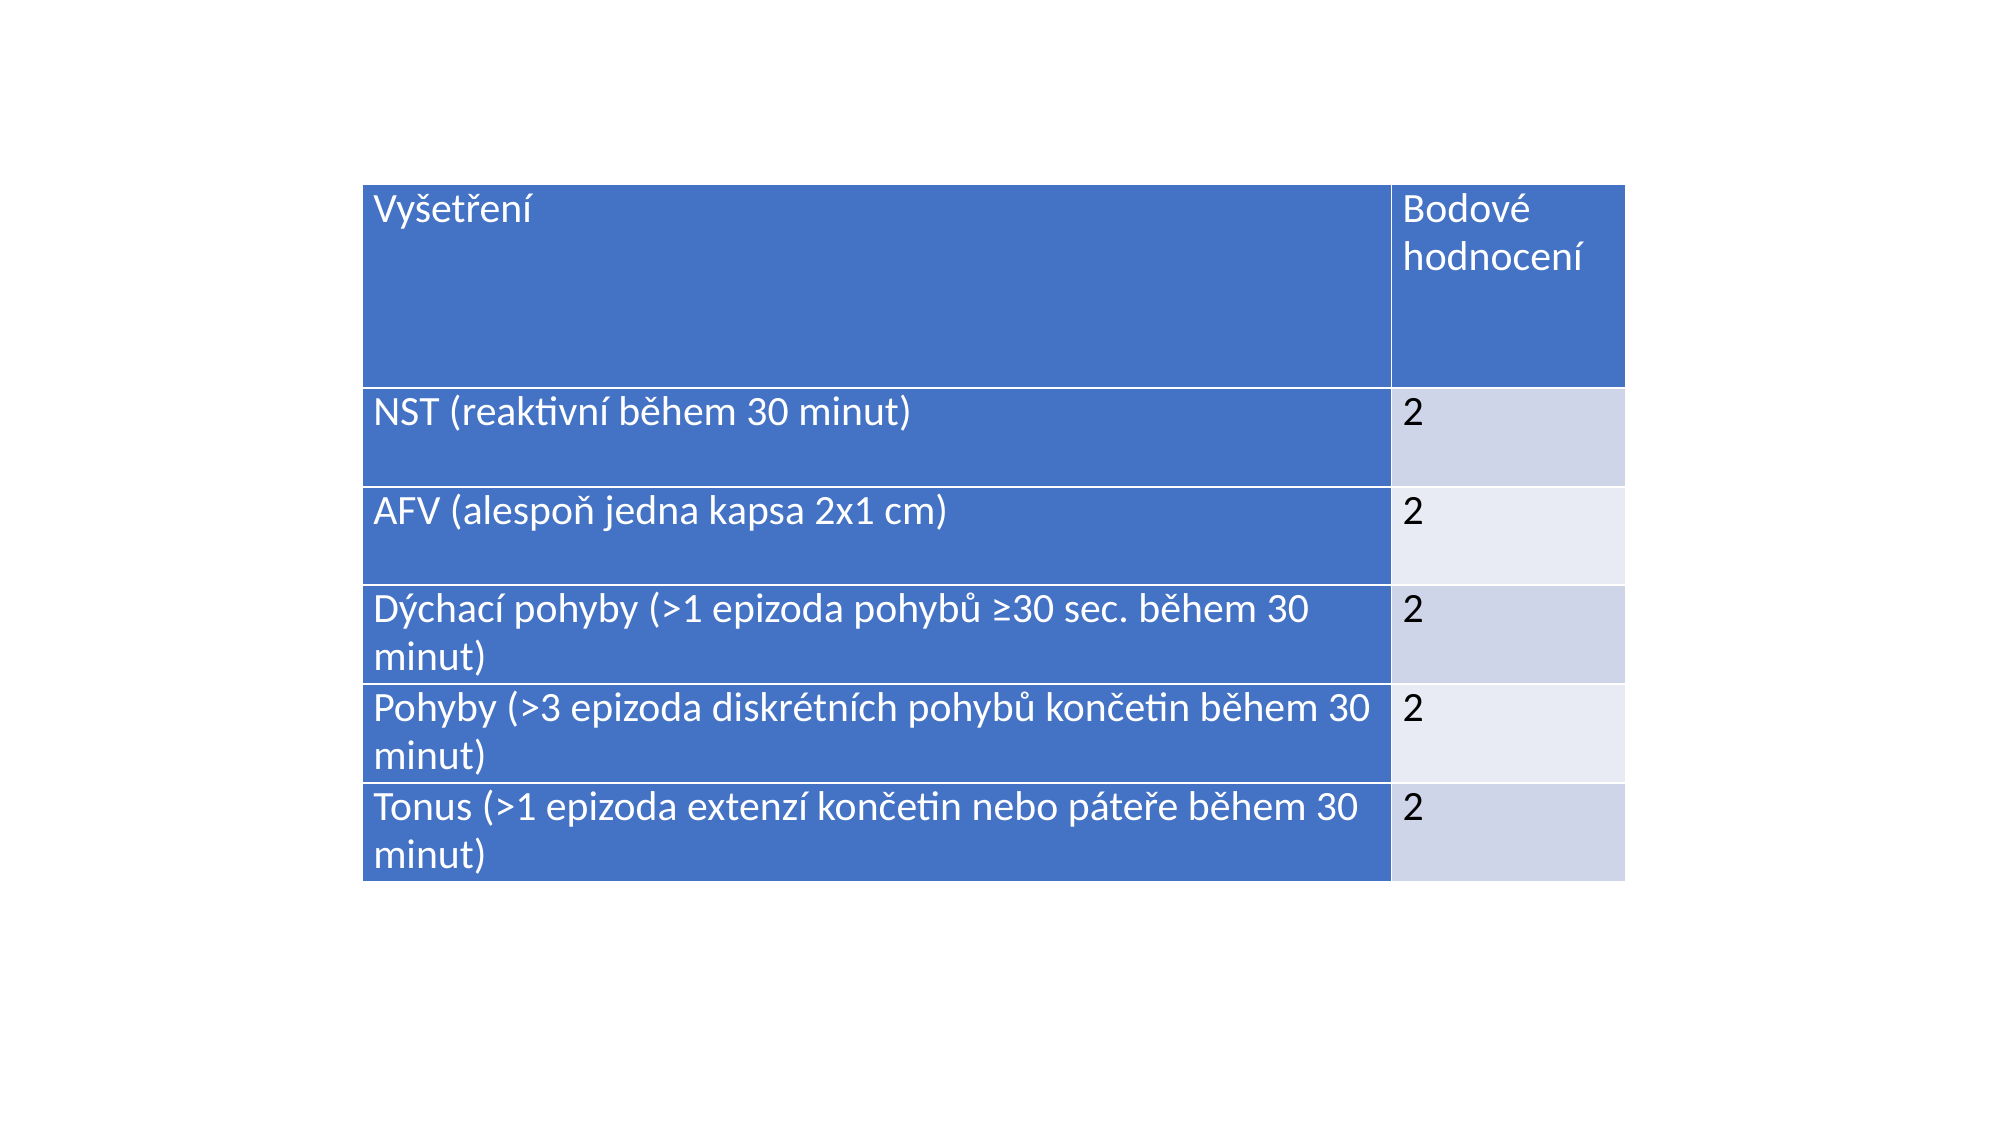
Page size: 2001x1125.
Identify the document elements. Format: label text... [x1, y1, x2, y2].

table_cell 2 [1392, 586, 1625, 683]
table_cell 2 [1392, 389, 1625, 486]
table_header Vyšetření [363, 185, 1391, 387]
table_cell 2 [1392, 488, 1625, 584]
table_cell Tonus (>1 epizoda extenzí končetin nebo páteře během 30 minut) [363, 784, 1391, 881]
table_cell NST (reaktivní během 30 minut) [363, 389, 1391, 486]
table_cell 2 [1392, 685, 1625, 782]
table_cell AFV (alespoň jedna kapsa 2x1 cm) [363, 488, 1391, 584]
table_cell Dýchací pohyby (>1 epizoda pohybů ≥30 sec. během 30 minut) [363, 586, 1391, 683]
table_header Bodové hodnocení [1392, 185, 1625, 387]
table_cell 2 [1392, 784, 1625, 881]
table_cell Pohyby (>3 epizoda diskrétních pohybů končetin během 30 minut) [363, 685, 1391, 782]
